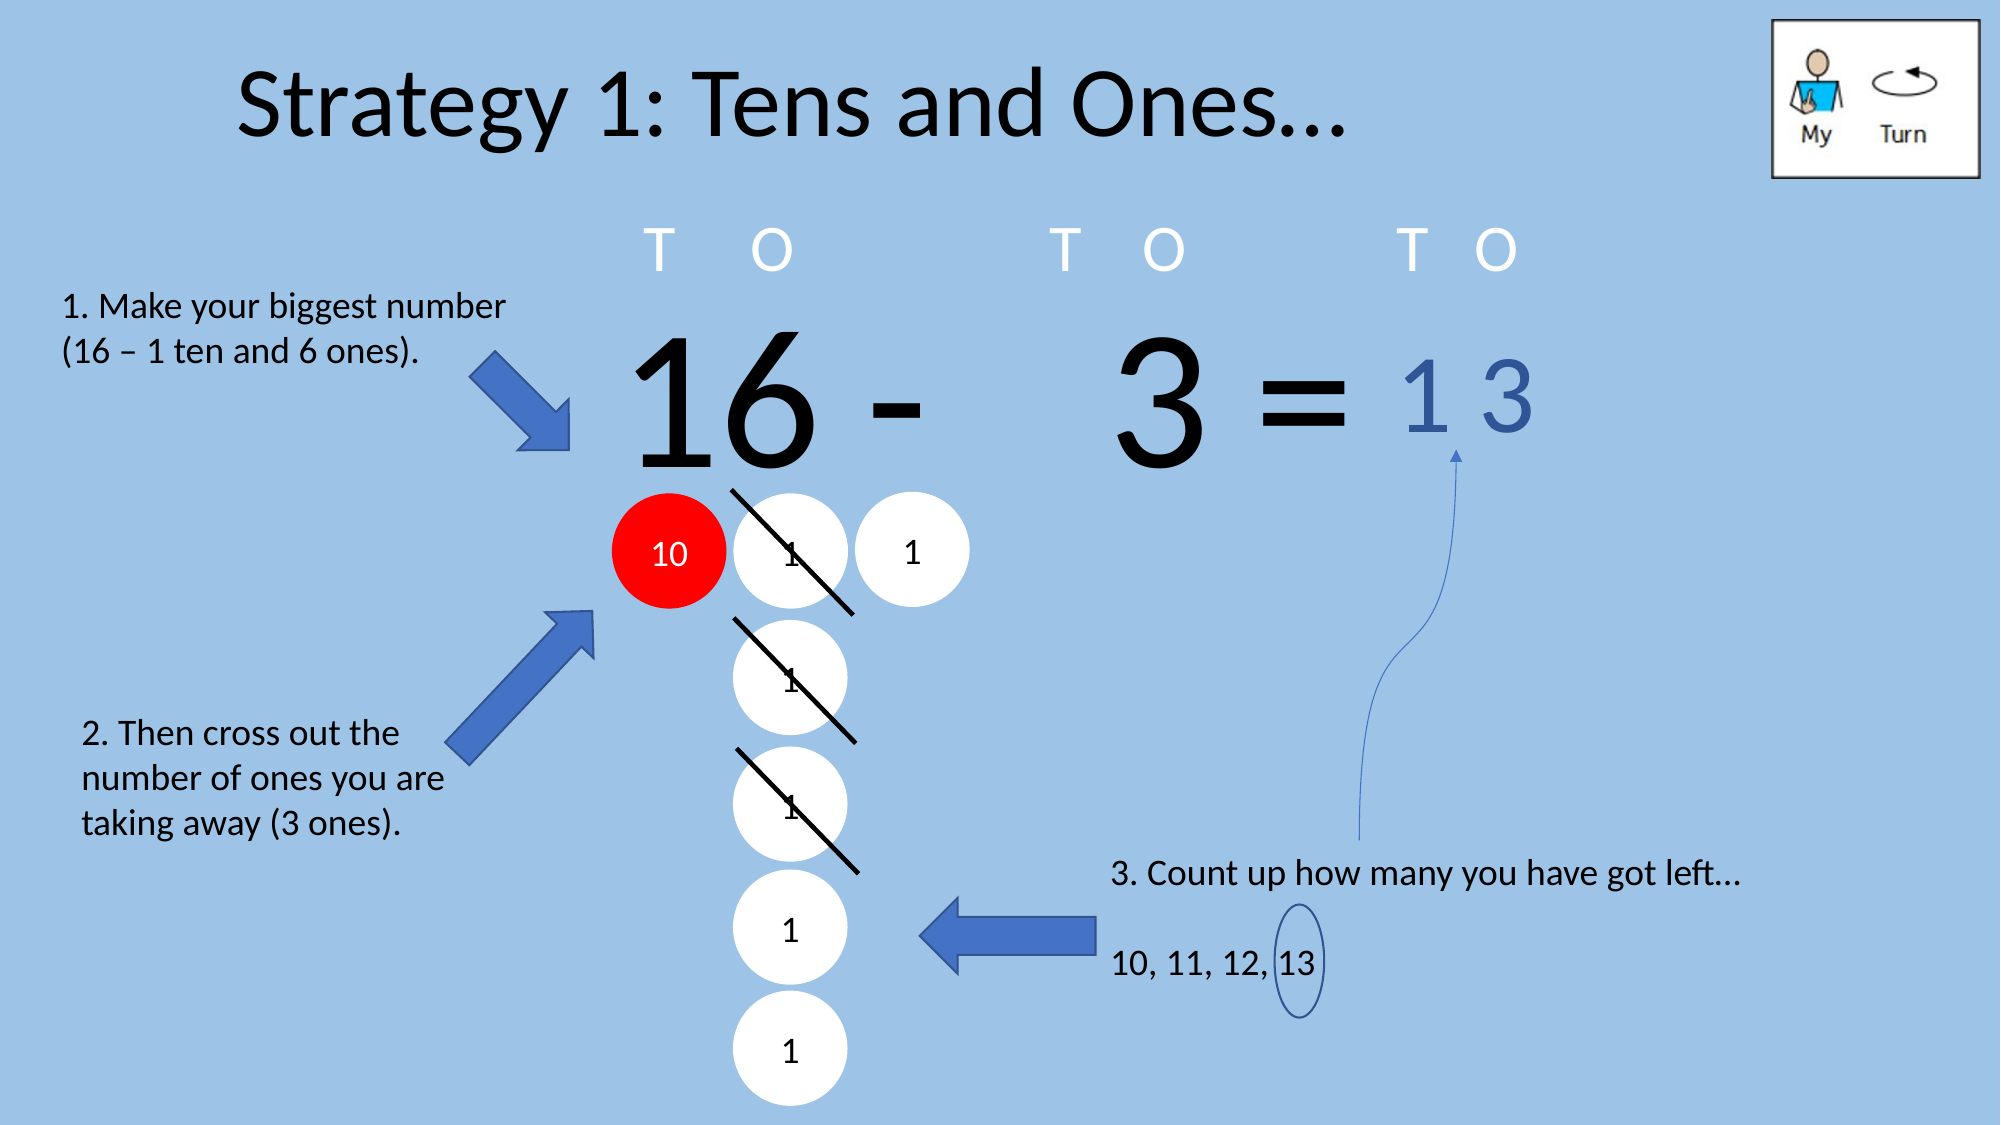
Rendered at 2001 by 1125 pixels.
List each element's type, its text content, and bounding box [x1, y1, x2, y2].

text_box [1212, 596, 1604, 694]
text_box Strategy 1: Tens and Ones… [221, 29, 1364, 164]
text_box 1 [732, 874, 848, 985]
picture [1771, 19, 1981, 179]
text_box [443, 609, 595, 767]
text_box 2. Then cross out the number of ones you are taking away (3 ones). [66, 700, 526, 851]
text_box T O T O T O [628, 197, 1706, 373]
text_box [736, 748, 859, 874]
text_box [918, 895, 1097, 977]
text_box 3. Count up how many you have got left… 10, 11, 12, 13 [1095, 840, 1837, 991]
text_box 1 [732, 785, 736, 823]
text_box 1 [855, 491, 970, 607]
text_box 16 - 3 = [603, 259, 1422, 515]
text_box 10 [611, 493, 727, 609]
text_box 1 [732, 990, 848, 1106]
text_box 1. Make your biggest number (16 – 1 ten and 6 ones). [46, 273, 564, 379]
text_box [1273, 903, 1326, 1019]
text_box 1 3 [1278, 312, 1599, 463]
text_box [731, 489, 854, 616]
text_box [468, 349, 570, 452]
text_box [733, 617, 856, 744]
